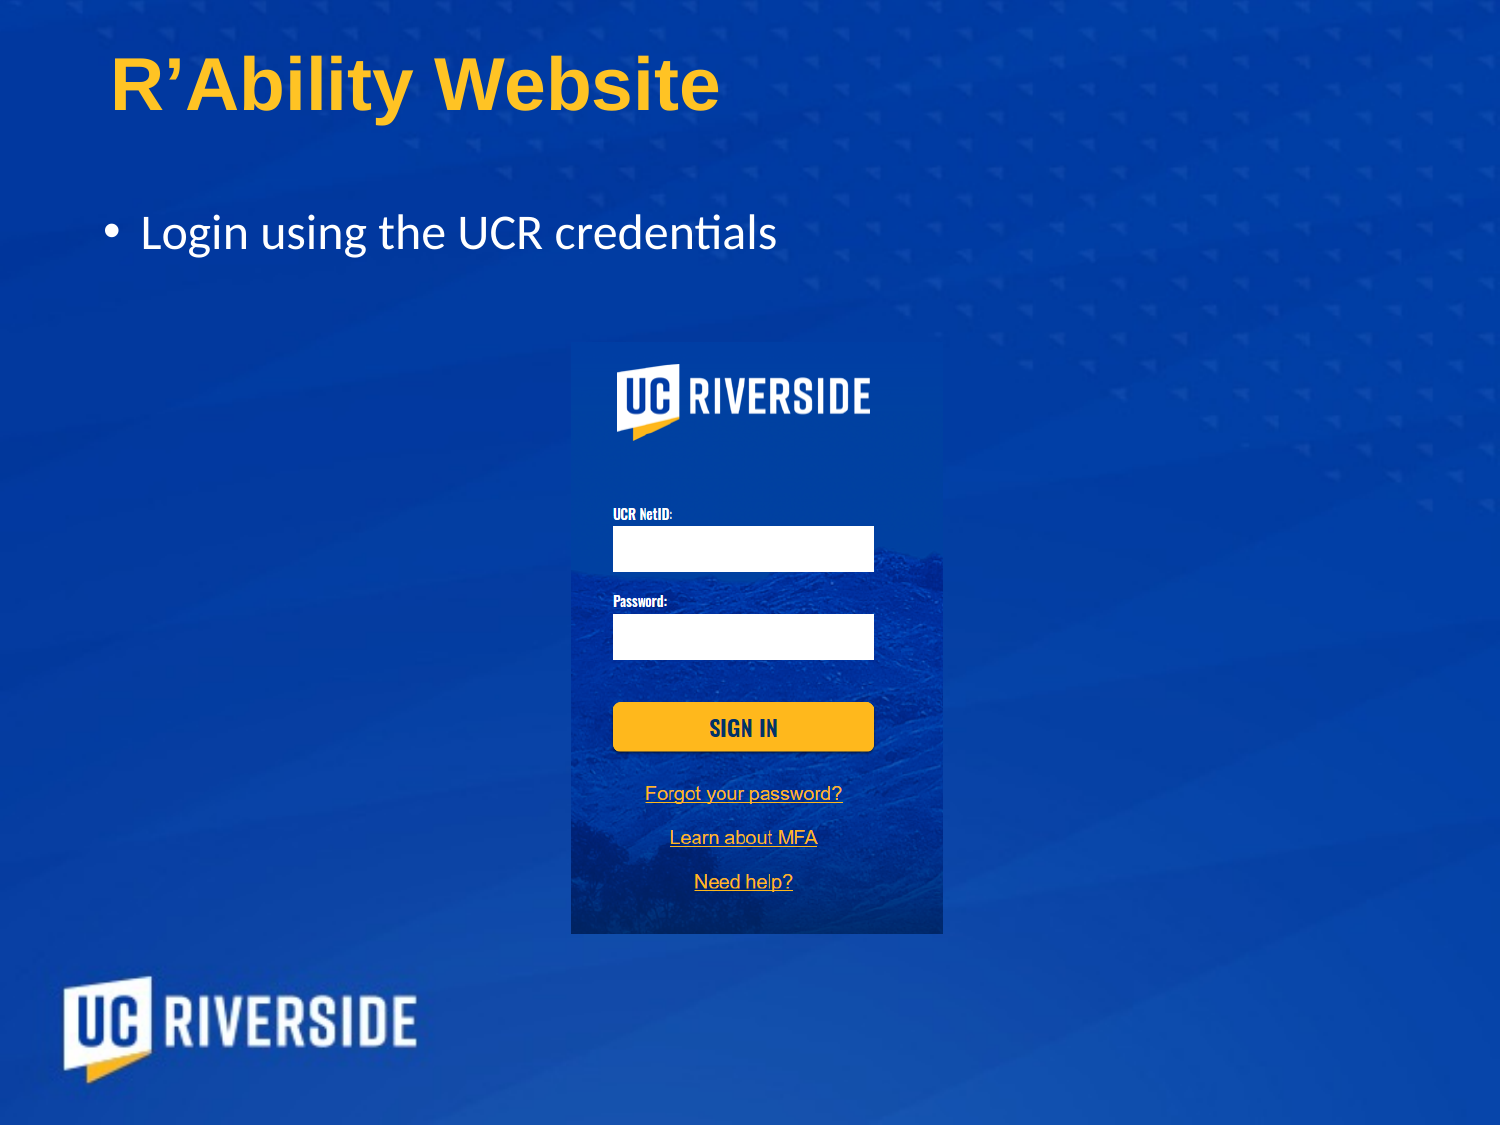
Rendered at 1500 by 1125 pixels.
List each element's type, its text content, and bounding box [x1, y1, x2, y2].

picture [0, 0, 1500, 1125]
list Login using the UCR credentials [102, 205, 1398, 442]
title R’Ability Website [102, 0, 1398, 173]
